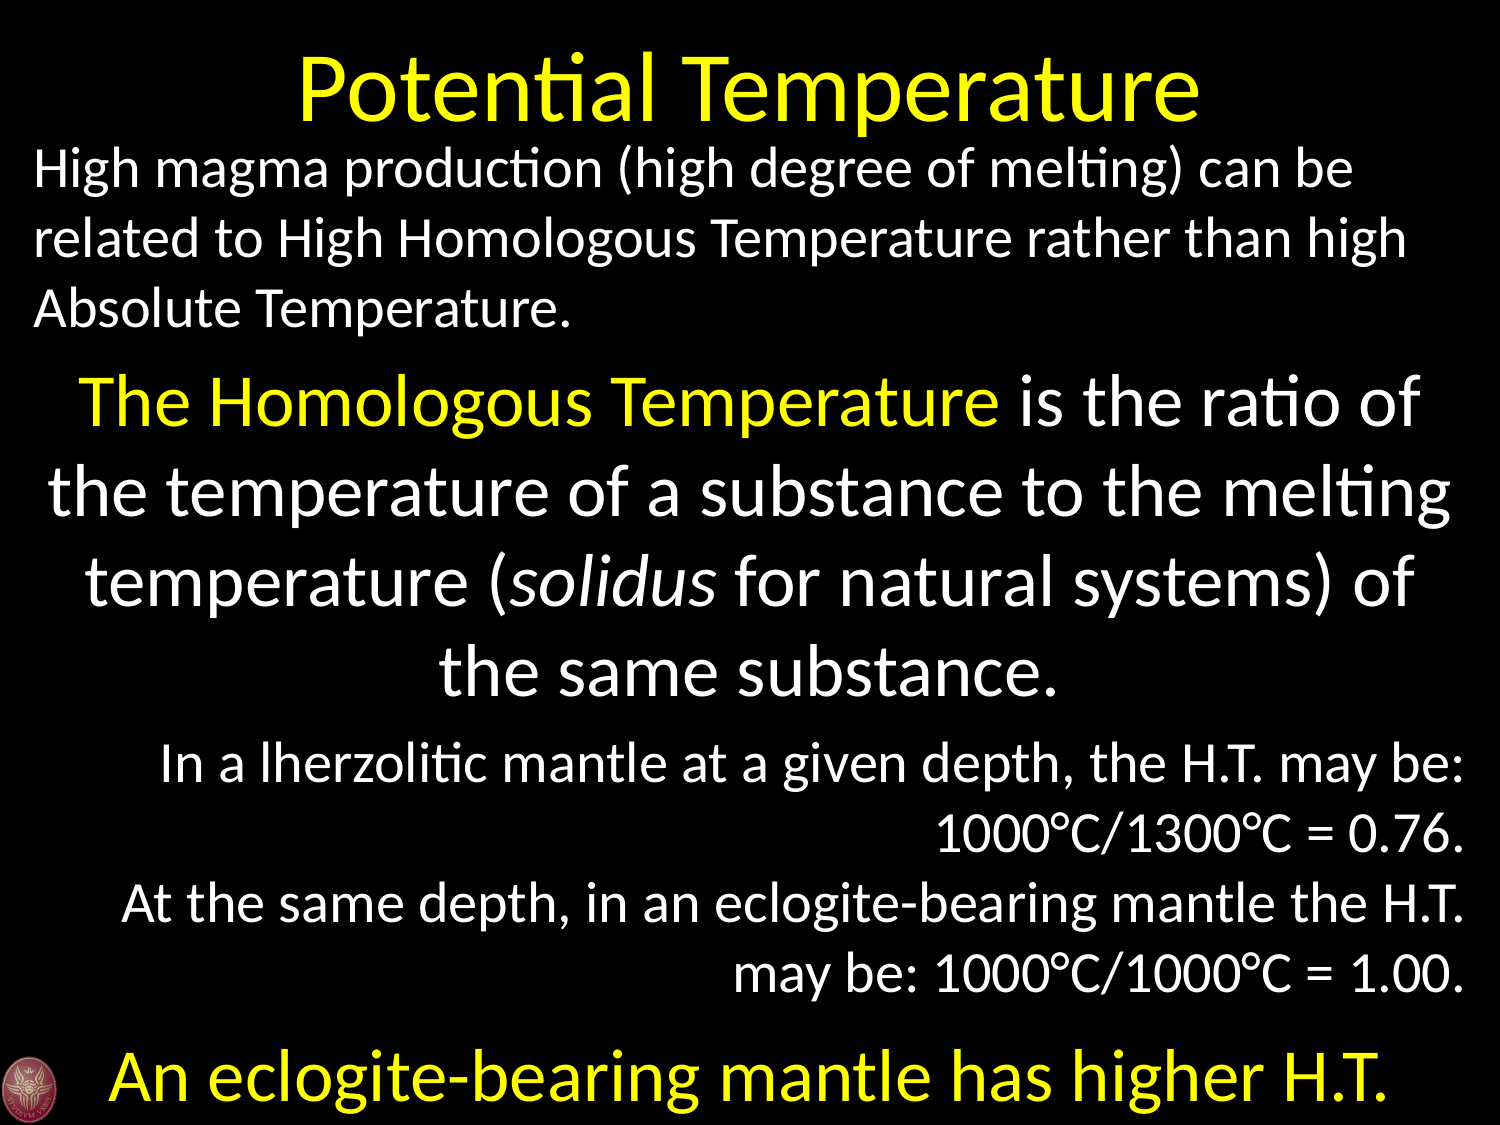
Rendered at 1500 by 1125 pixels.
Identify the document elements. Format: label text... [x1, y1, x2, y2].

picture [0, 1055, 60, 1125]
text_box High magma production (high degree of melting) can be related to High Homologous Temperature rather than high Absolute Temperature. The Homologous Temperature is the ratio of the temperature of a substance to the melting temperature (solidus for natural systems) of the same substance. In a lherzolitic mantle at a given depth, the H.T. may be: 1000°C/1300°C = 0.76. At the same depth, in an eclogite-bearing mantle the H.T. may be: 1000°C/1000°C = 1.00. An eclogite-bearing mantle has higher H.T. [18, 121, 1482, 1124]
text_box Potential Temperature [0, 14, 1500, 150]
